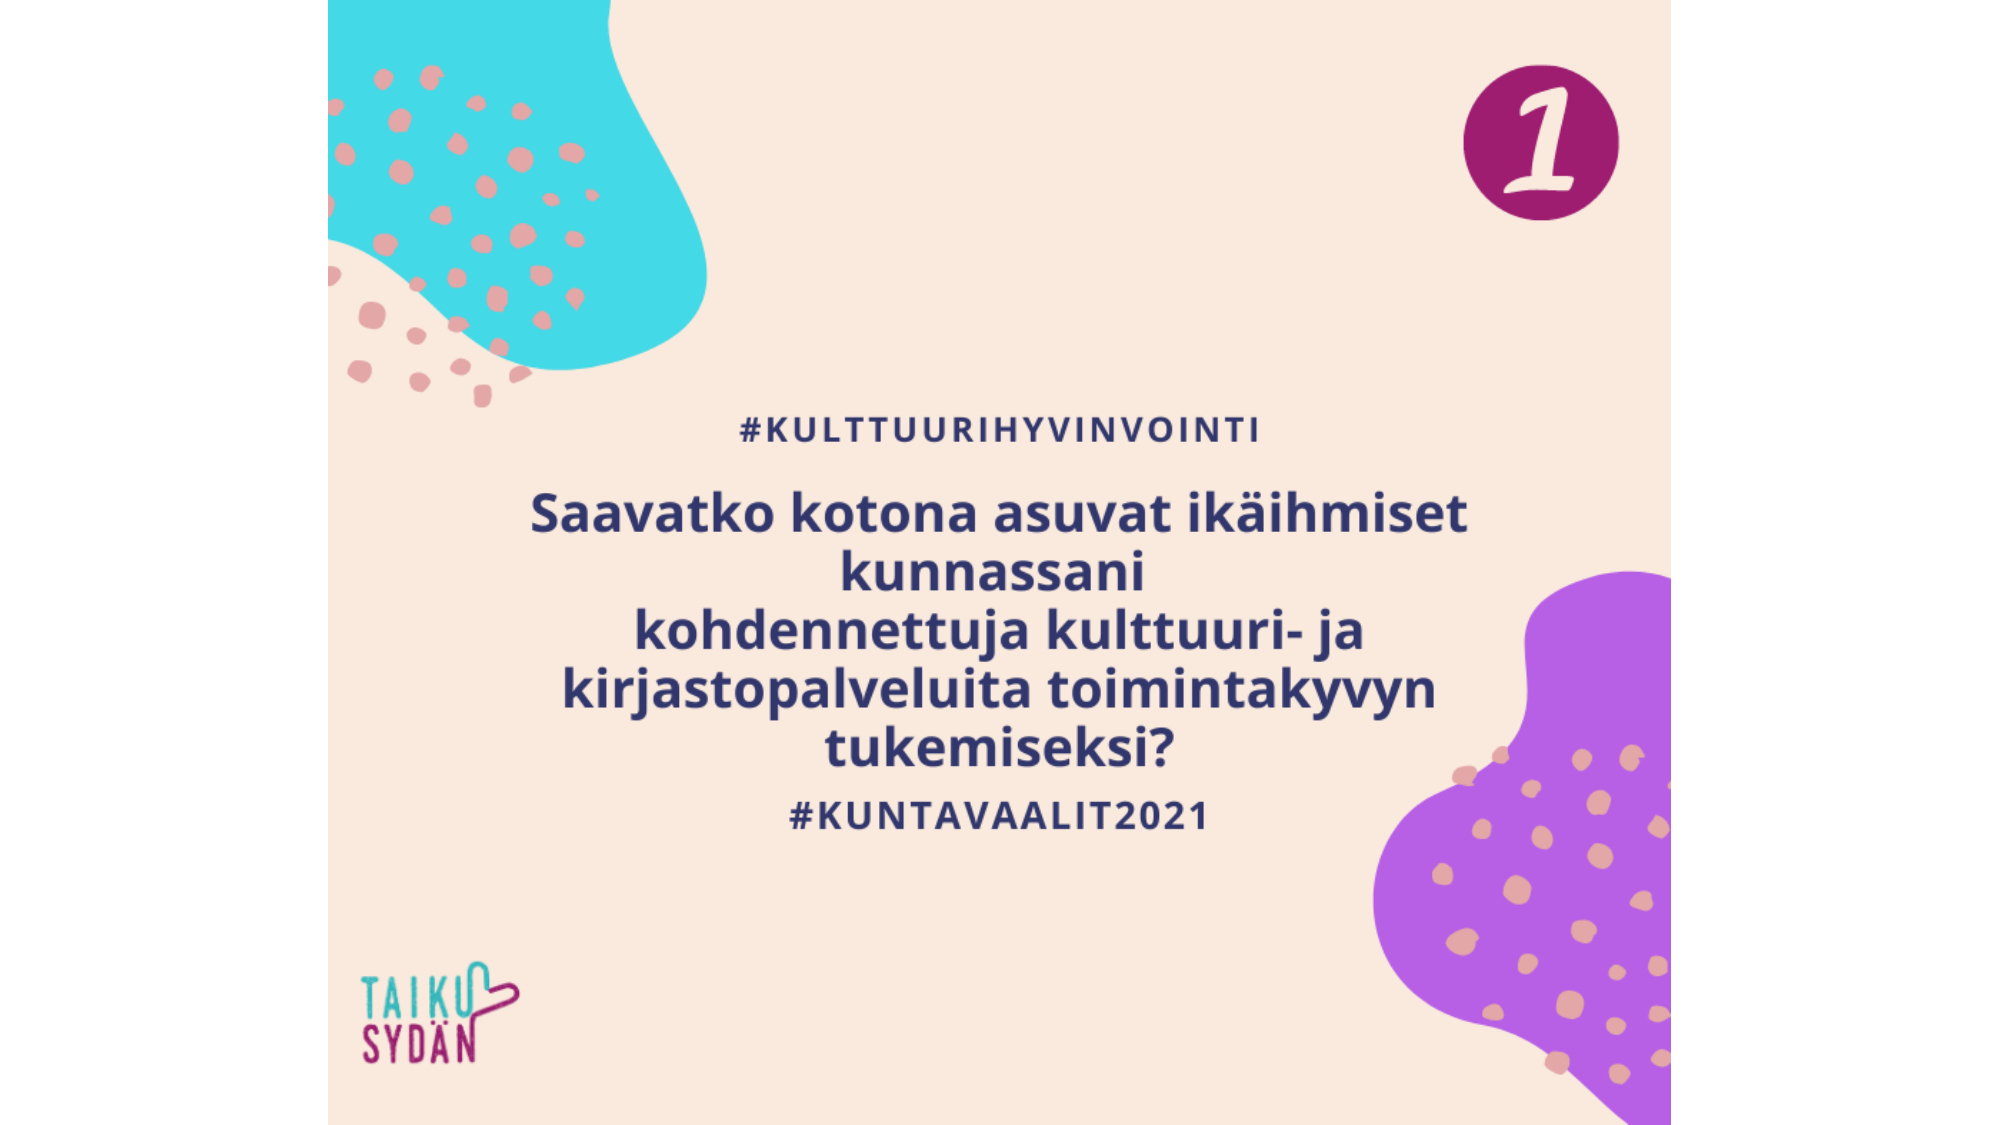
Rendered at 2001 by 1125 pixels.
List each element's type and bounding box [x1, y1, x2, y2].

picture [328, 0, 1671, 1125]
